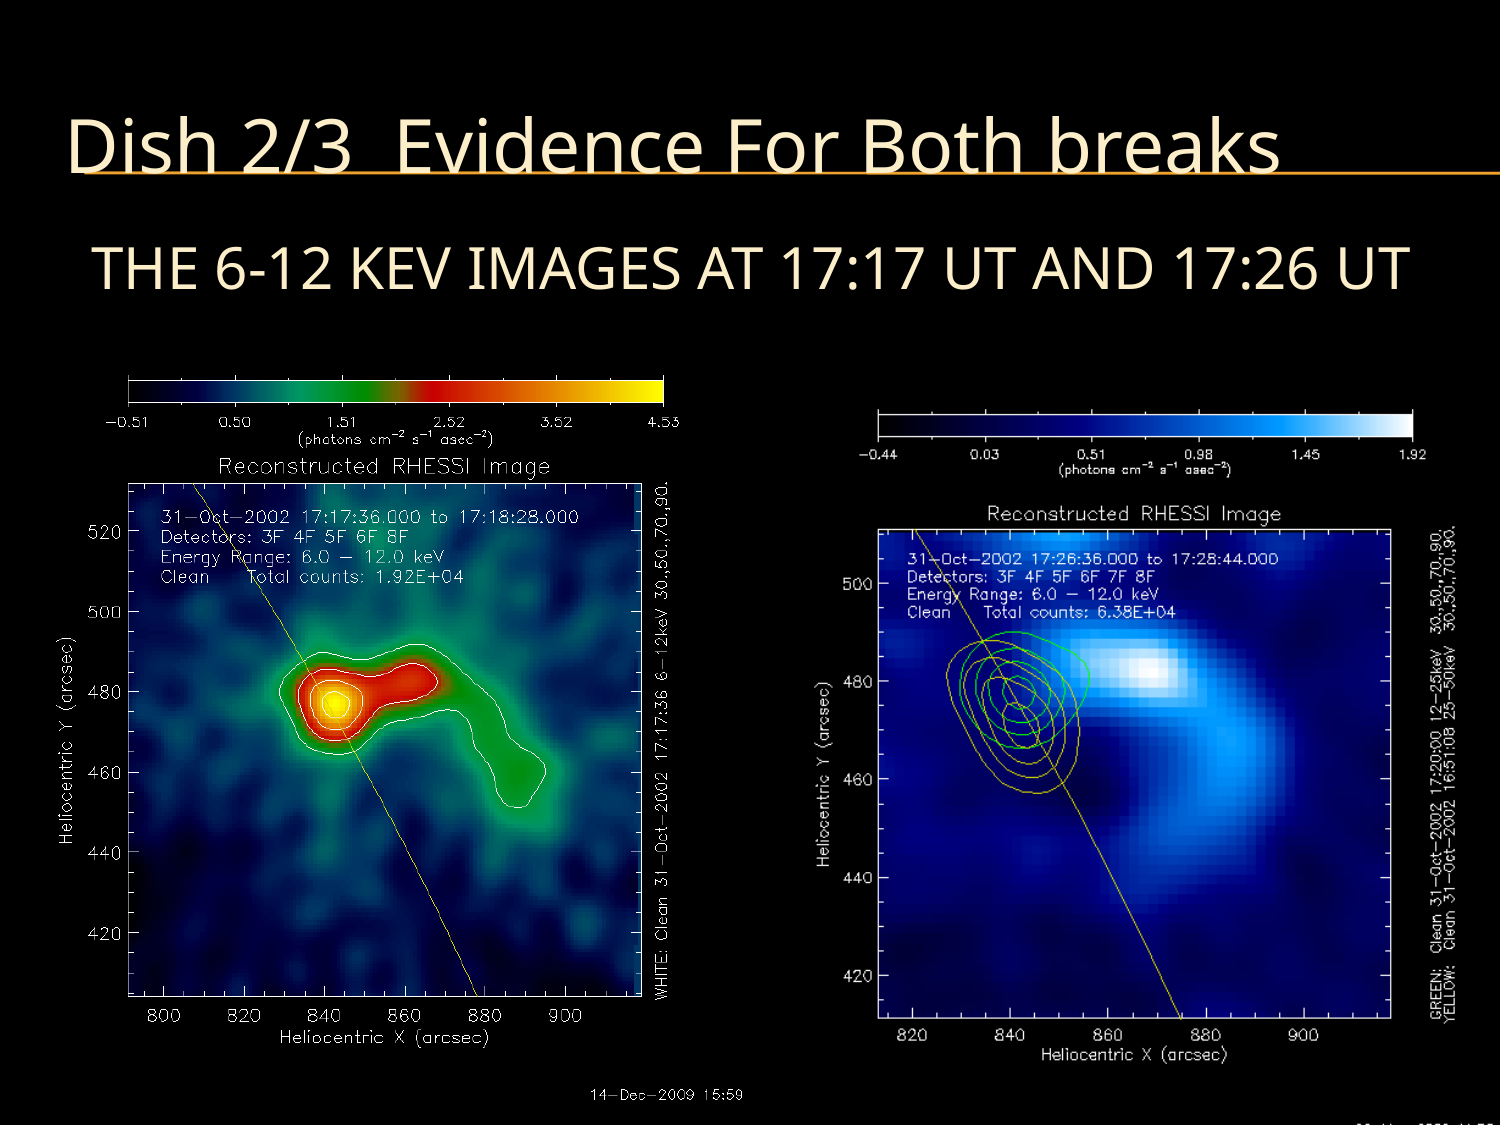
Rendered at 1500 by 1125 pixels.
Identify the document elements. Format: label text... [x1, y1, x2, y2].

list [767, 408, 1500, 1125]
title The 6-12 keV images at 17:17 UT and 17:26 UT [76, 213, 1427, 324]
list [17, 373, 751, 1108]
text_box Dish 2/3 Evidence For Both breaks [49, 74, 1475, 213]
